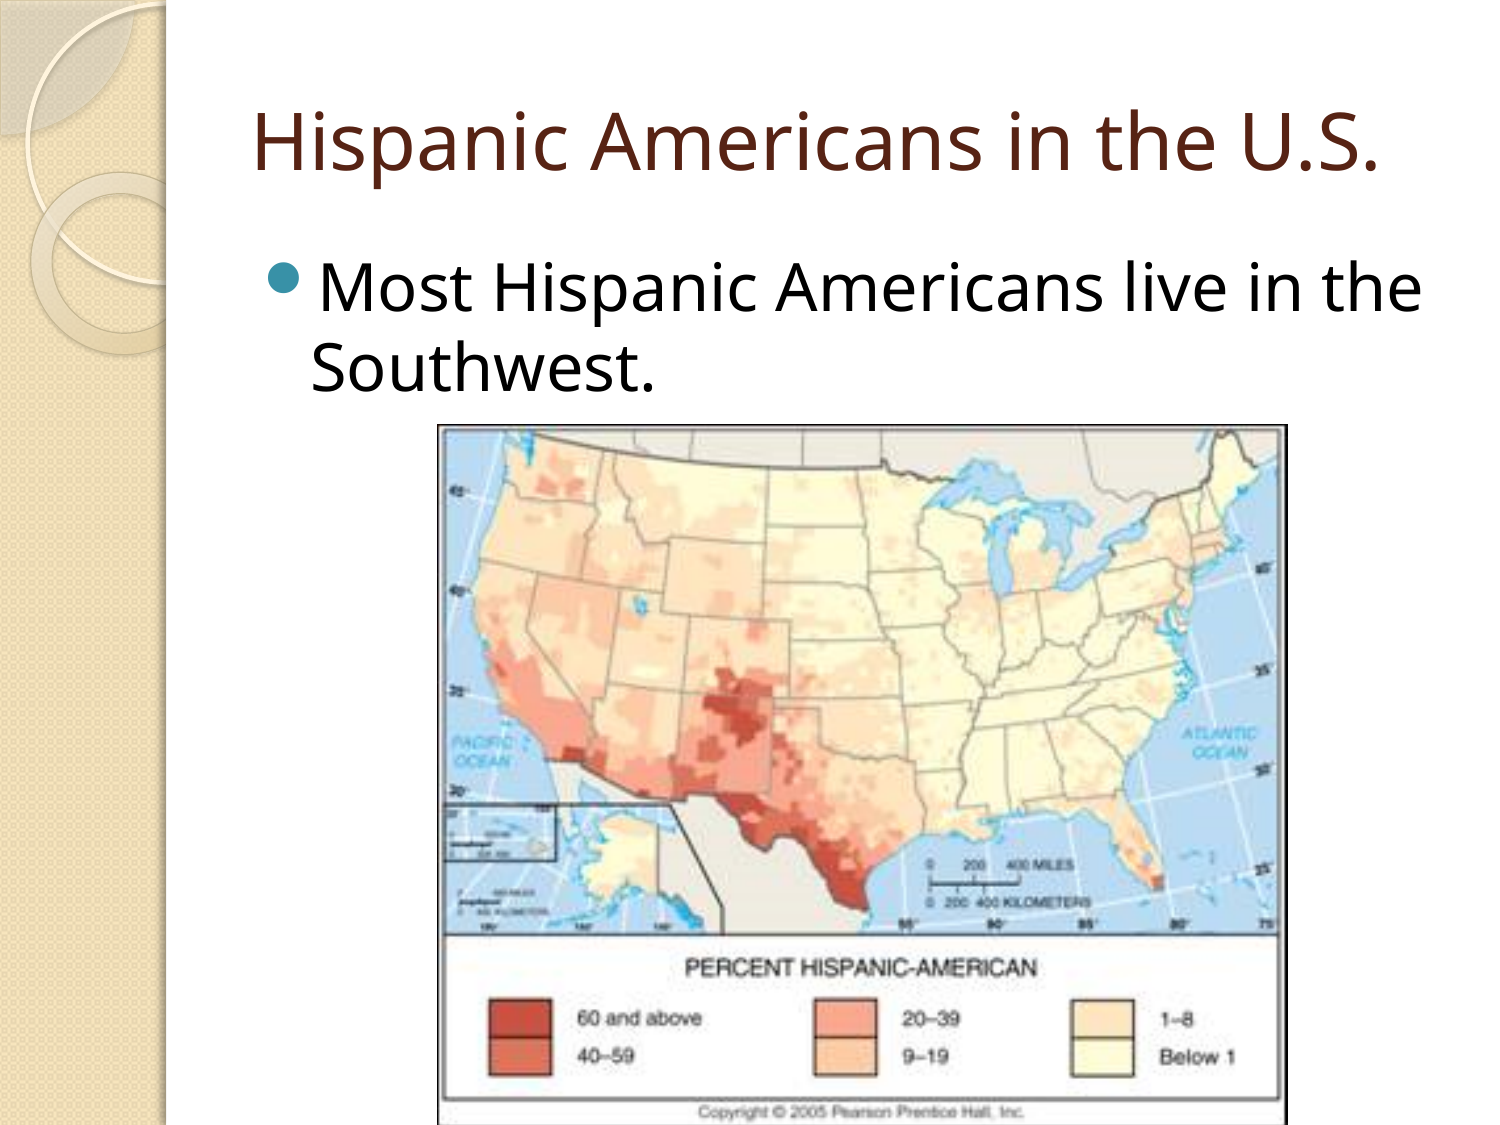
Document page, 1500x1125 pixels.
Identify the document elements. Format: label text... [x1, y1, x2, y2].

list Most Hispanic Americans live in the Southwest. [235, 237, 1466, 1025]
title Hispanic Americans in the U.S. [235, 45, 1466, 233]
picture [437, 424, 1288, 1125]
